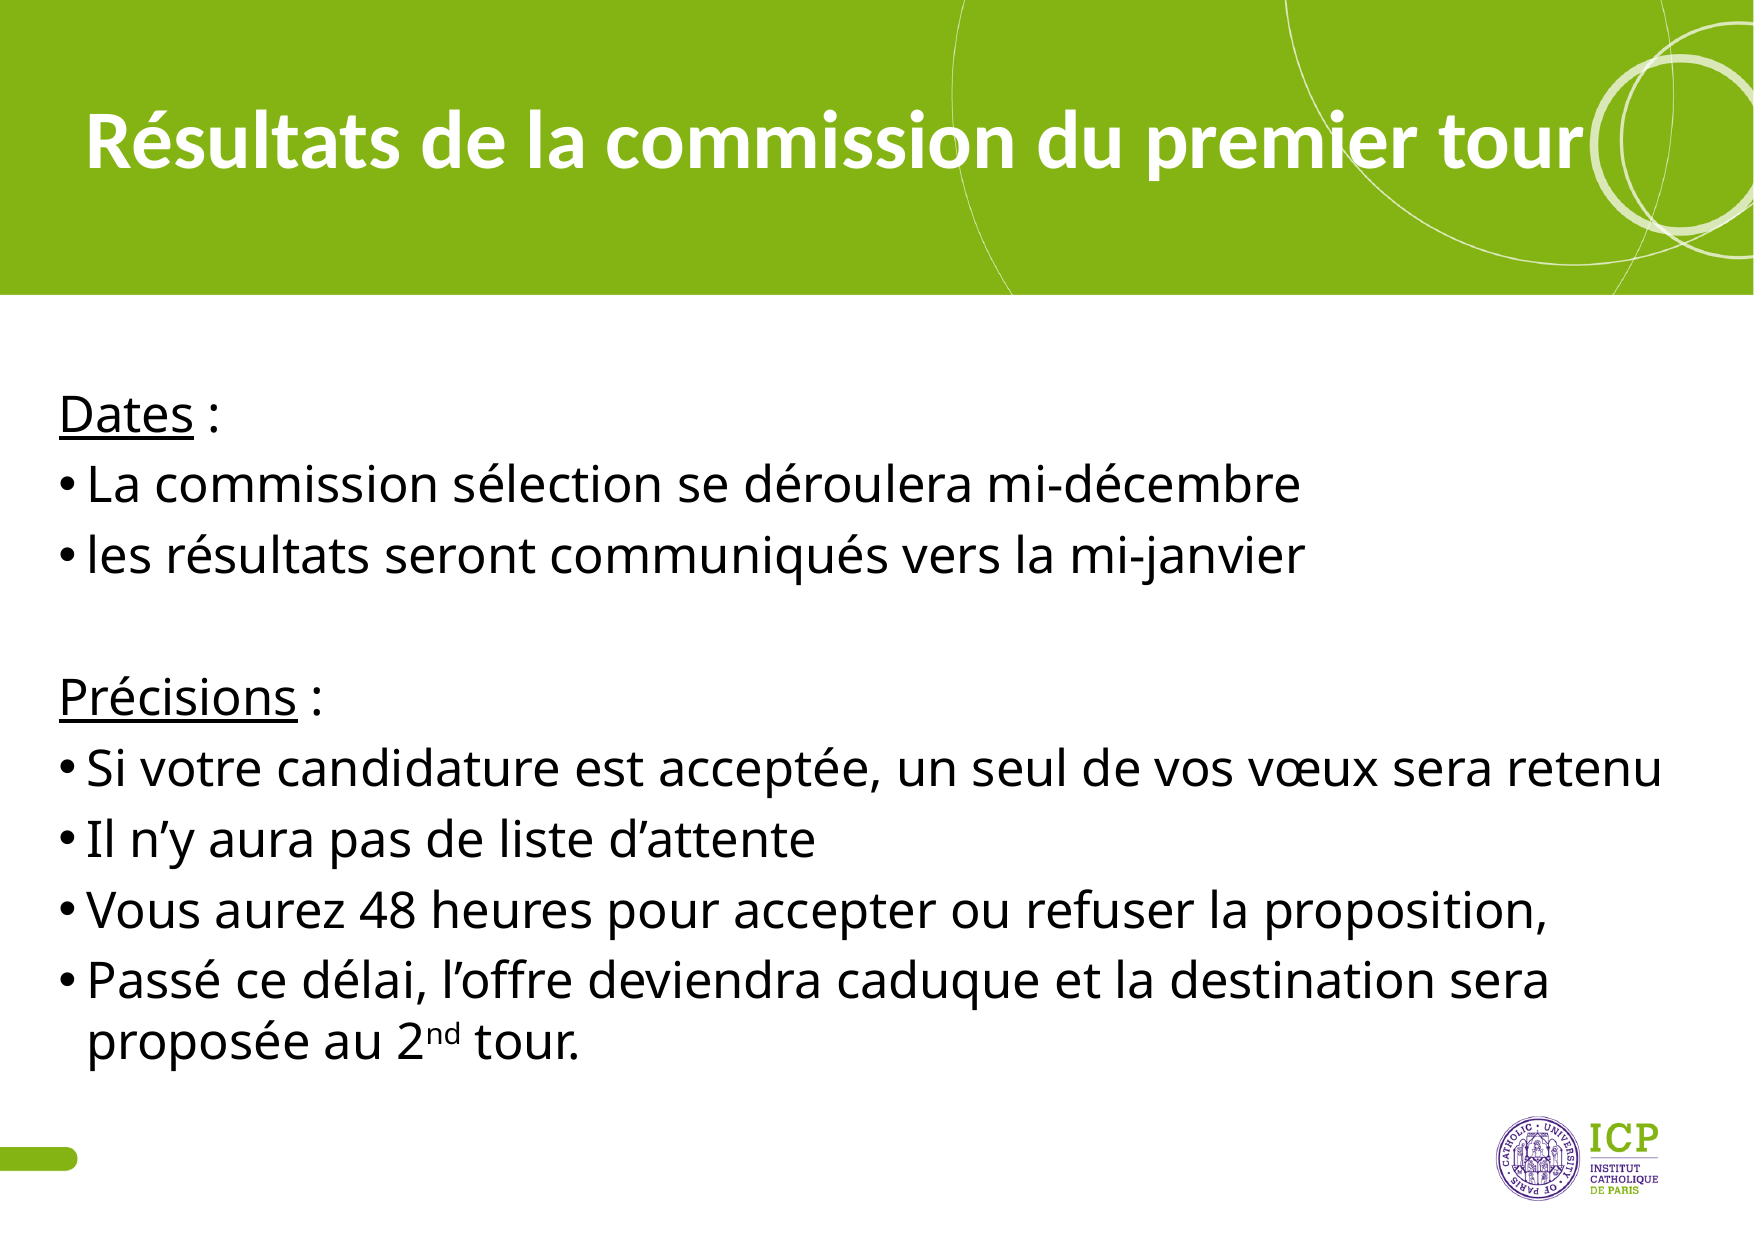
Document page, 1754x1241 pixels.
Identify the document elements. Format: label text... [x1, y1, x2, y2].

title Résultats de la commission du premier tour [70, 36, 1661, 193]
list Dates : La commission sélection se déroulera mi-décembre les résultats seront communiqués vers la mi-janvier Précisions : Si votre candidature est acceptée, un seul de vos vœux sera retenu Il n’y aura pas de liste d’attente Vous aurez 48 heures pour accepter ou refuser la proposition, Passé ce délai, l’offre deviendra caduque et la destination sera proposée au 2nd tour. [42, 373, 1754, 1092]
picture [0, 0, 1754, 1241]
